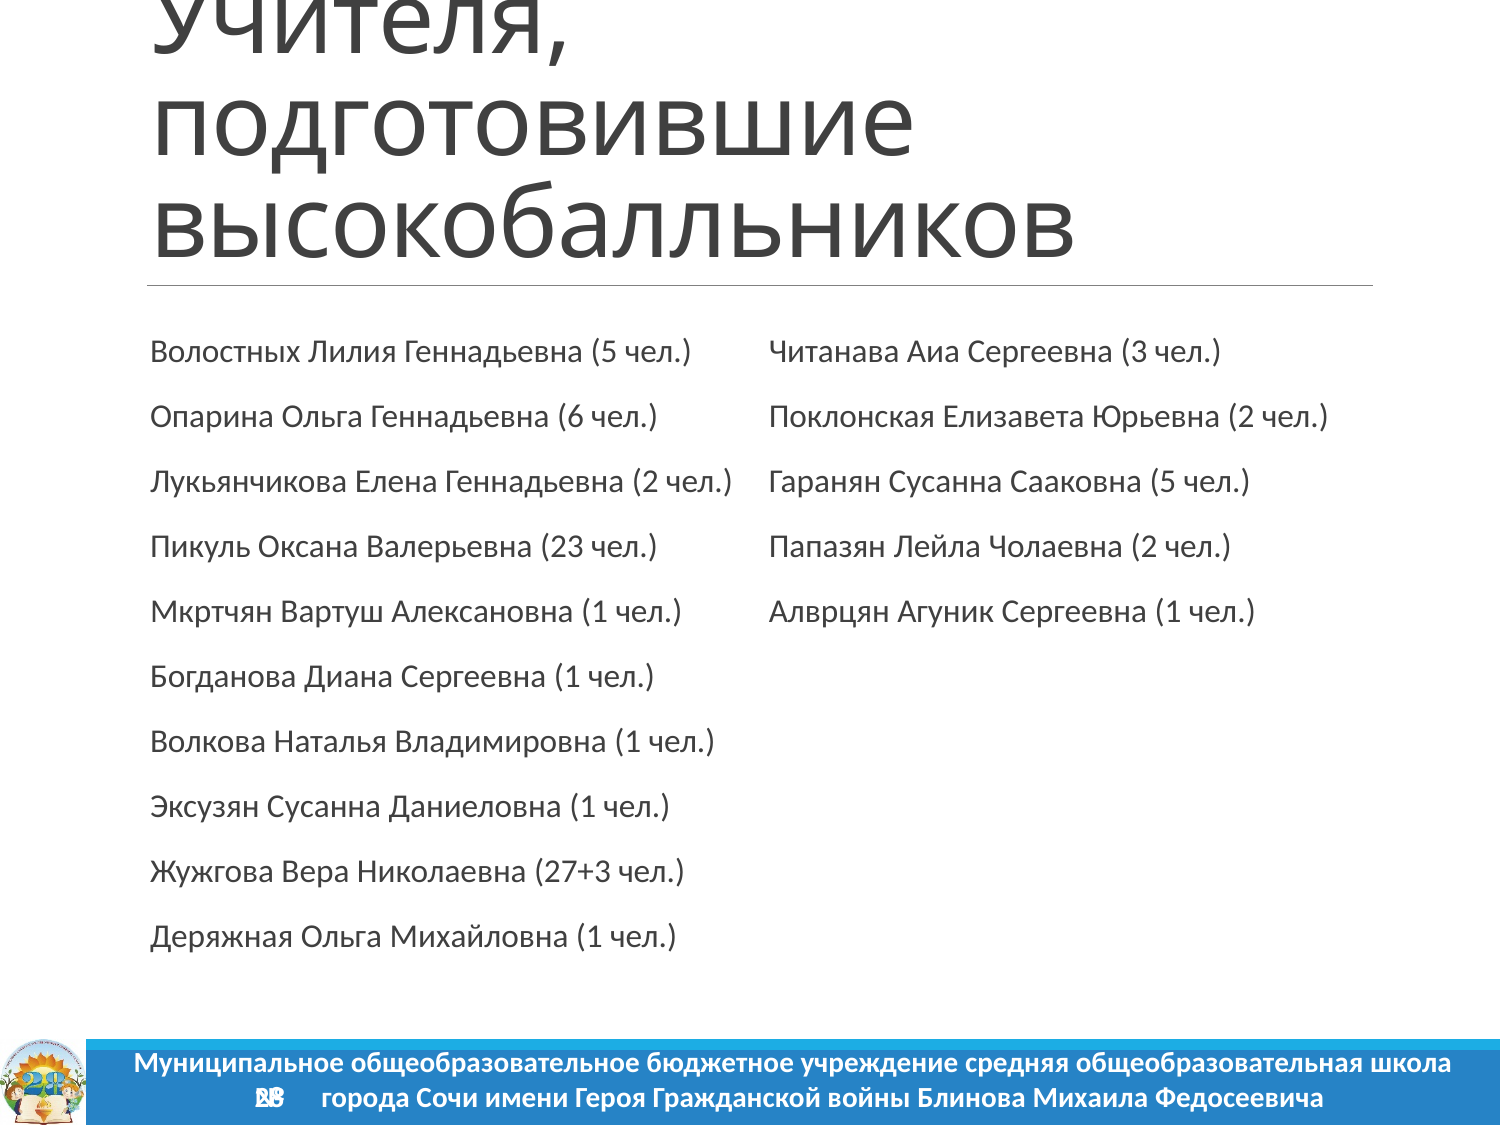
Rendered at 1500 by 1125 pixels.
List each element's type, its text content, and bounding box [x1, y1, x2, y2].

title Учителя, подготовившие высокобалльников [135, 47, 1373, 285]
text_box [0, 1035, 1500, 1125]
list Волостных Лилия Геннадьевна (5 чел.) Опарина Ольга Геннадьевна (6 чел.) Лукьянчикова Елена Геннадьевна (2 чел.) Пикуль Оксана Валерьевна (23 чел.) Мкртчян Вартуш Алексановна (1 чел.) Богданова Диана Сергеевна (1 чел.) Волкова Наталья Владимировна (1 чел.) Эксузян Сусанна Даниеловна (1 чел.) Жужгова Вера Николаевна (27+3 чел.) Деряжная Ольга Михайловна (1 чел.) Читанава Аиа Сергеевна (3 чел.) Поклонская Елизавета Юрьевна (2 чел.) Гаранян Сусанна Сааковна (5 чел.) Папазян Лейла Чолаевна (2 чел.) Алврцян Агуник Сергеевна (1 чел.) [135, 326, 1373, 983]
